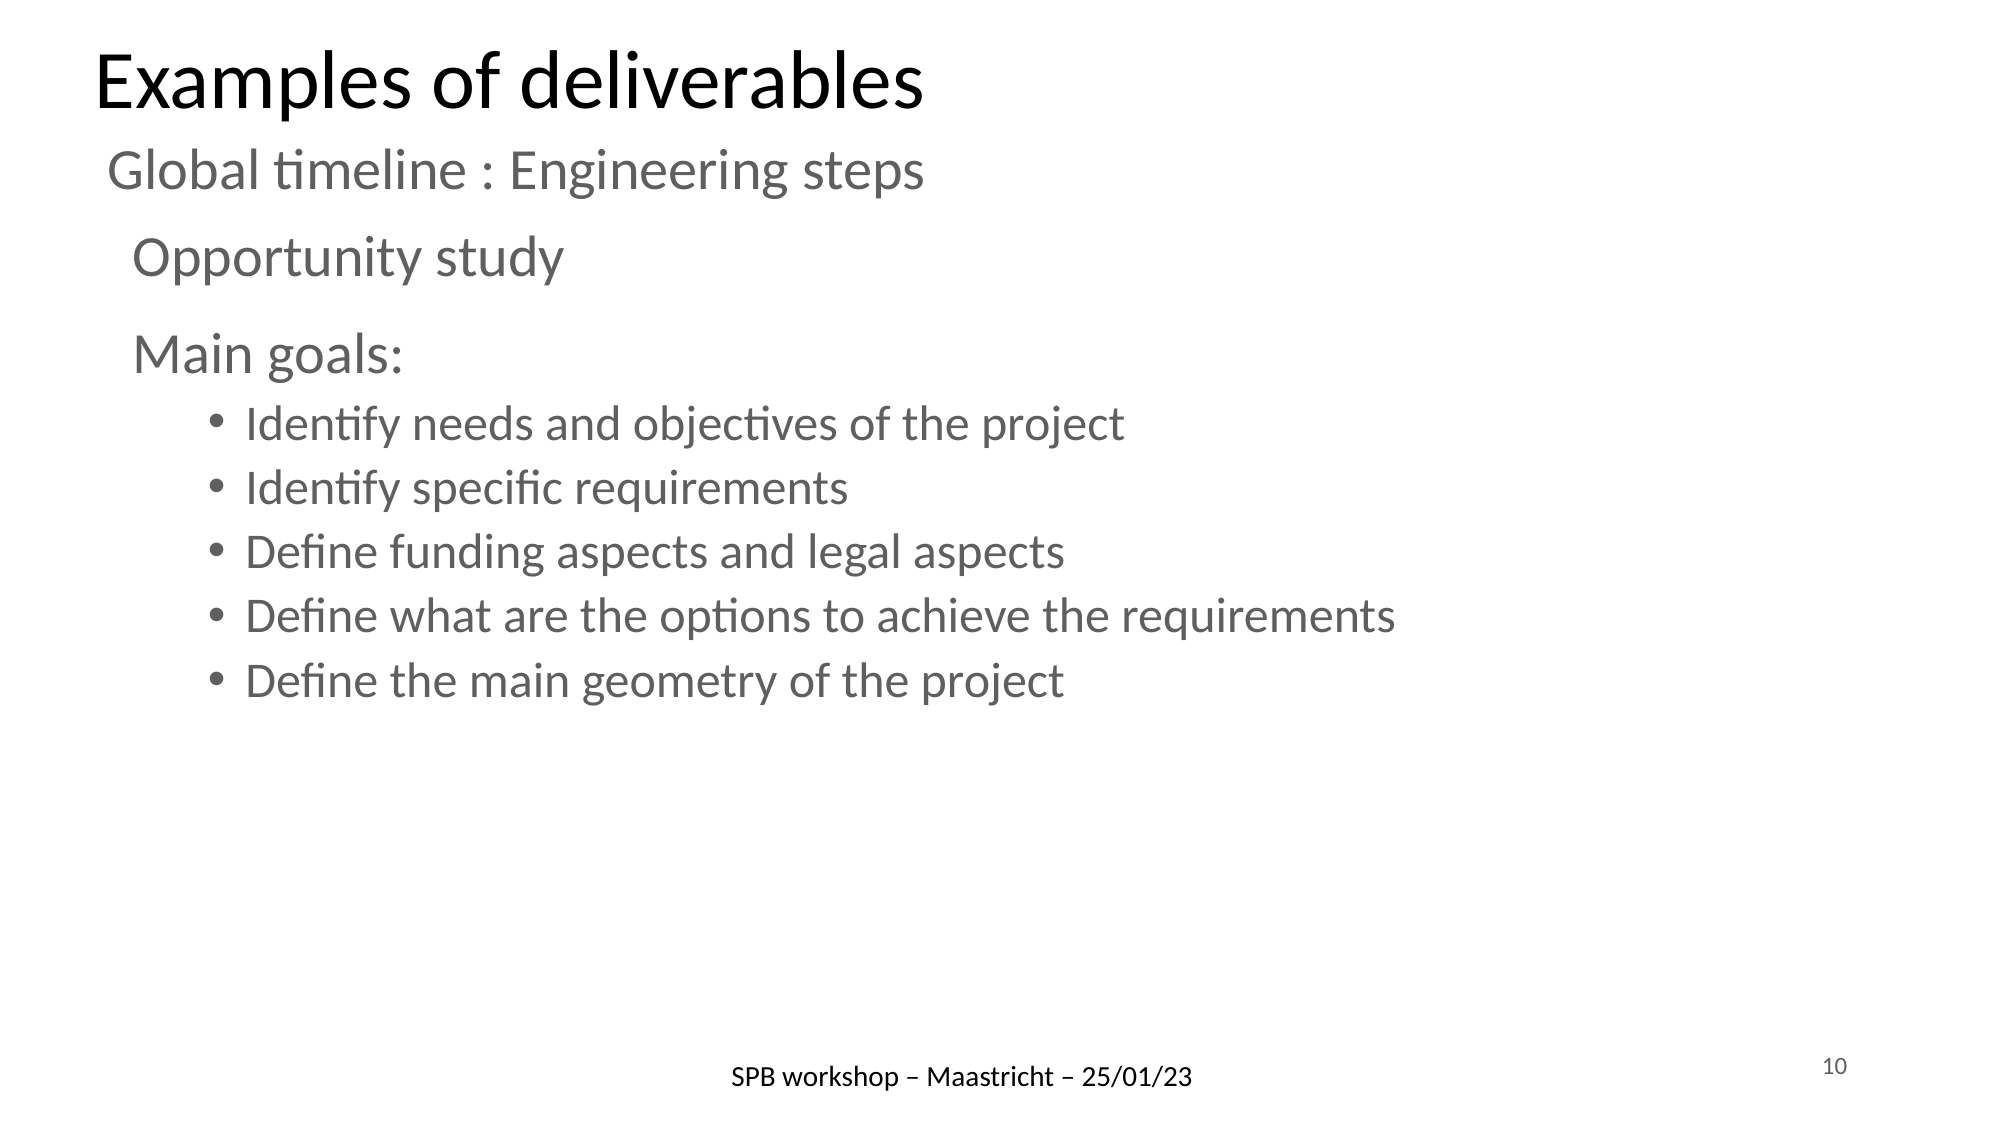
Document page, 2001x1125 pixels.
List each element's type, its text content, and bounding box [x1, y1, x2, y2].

text_box Global timeline : Engineering steps [93, 131, 1907, 231]
text_box Main goals: Identify needs and objectives of the project Identify specific requirements Define funding aspects and legal aspects Define what are the options to achieve the requirements Define the main geometry of the project [118, 316, 1882, 1025]
text_box Examples of deliverables [79, 2, 1639, 161]
text_box Opportunity study [118, 218, 1882, 290]
